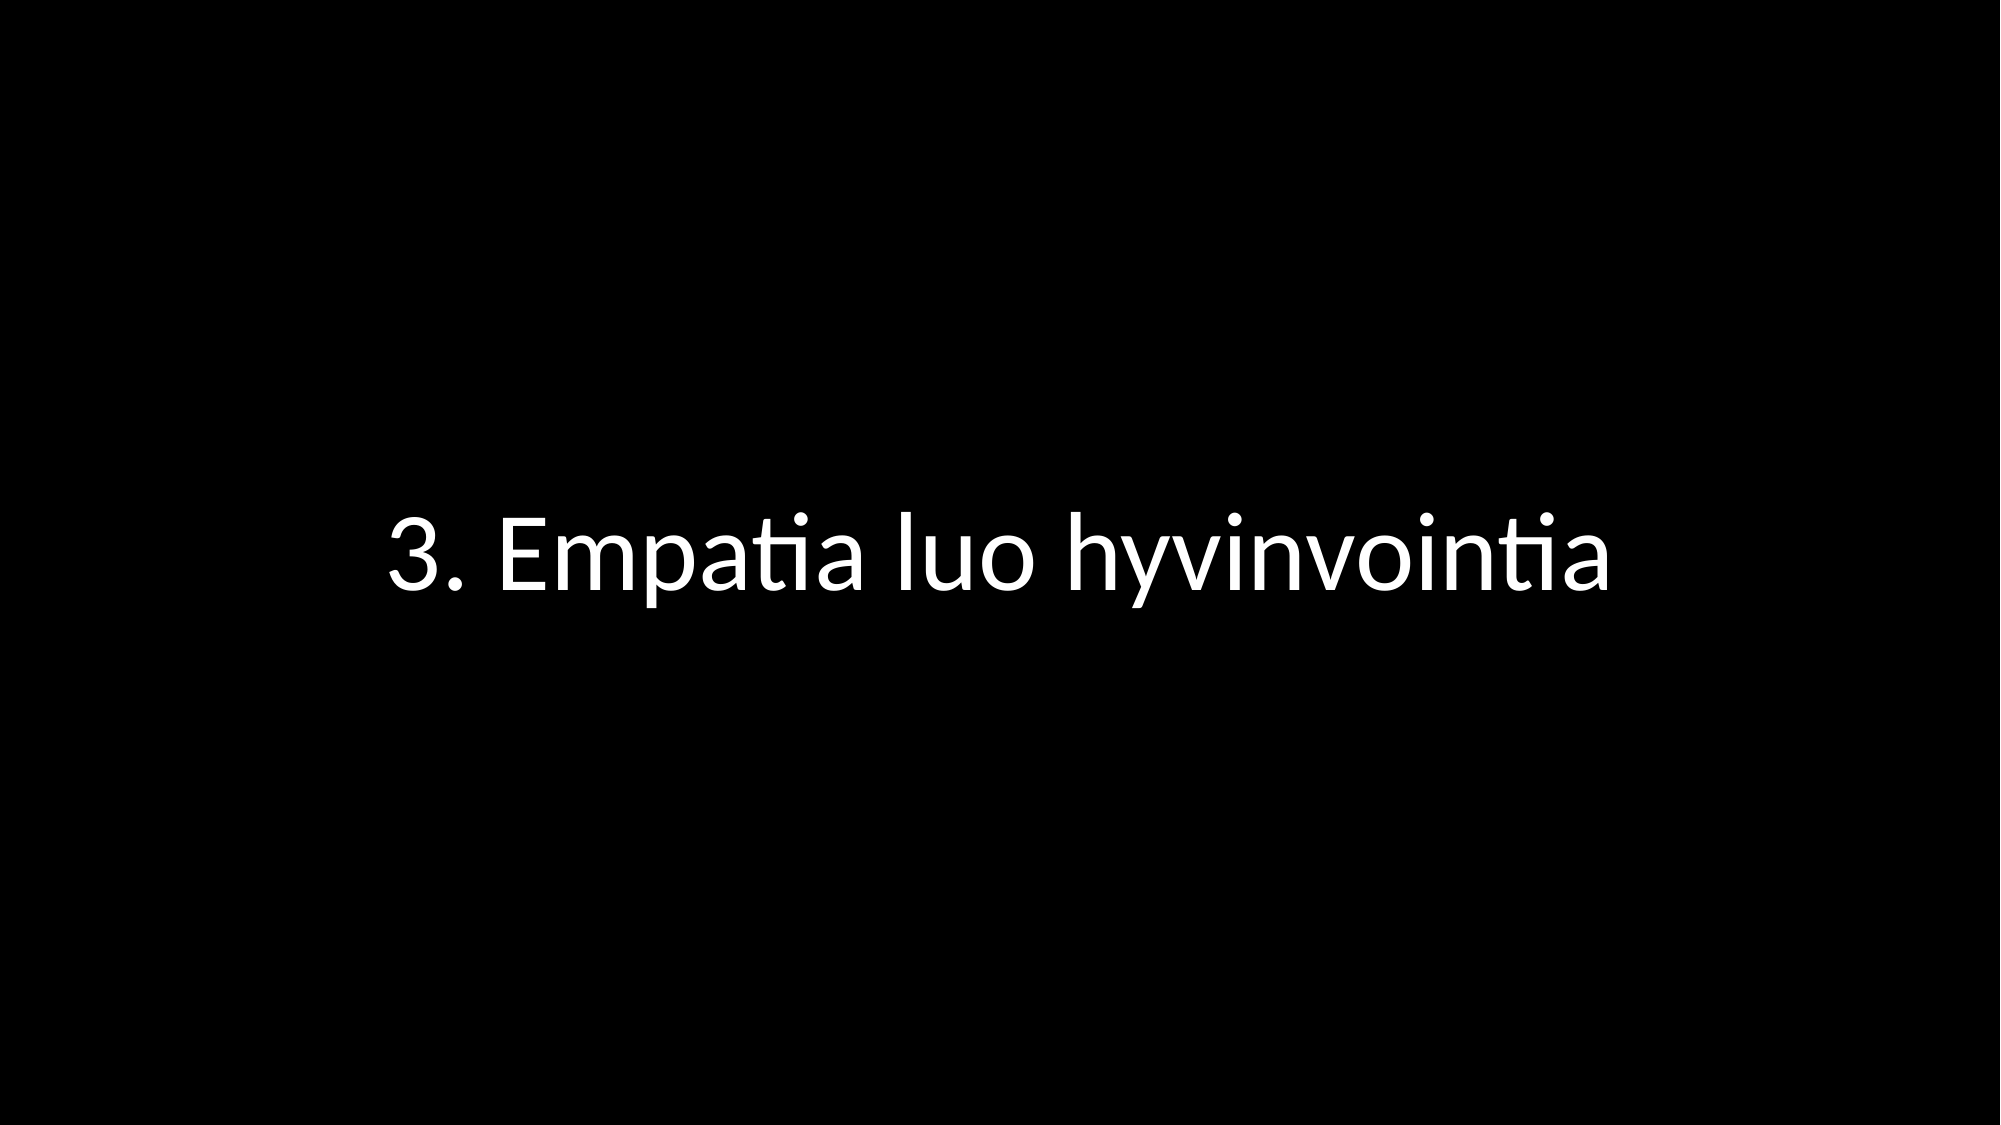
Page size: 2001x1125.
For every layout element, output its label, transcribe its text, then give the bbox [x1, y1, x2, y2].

title 3. Empatia luo hyvinvointia [137, 59, 1863, 1049]
